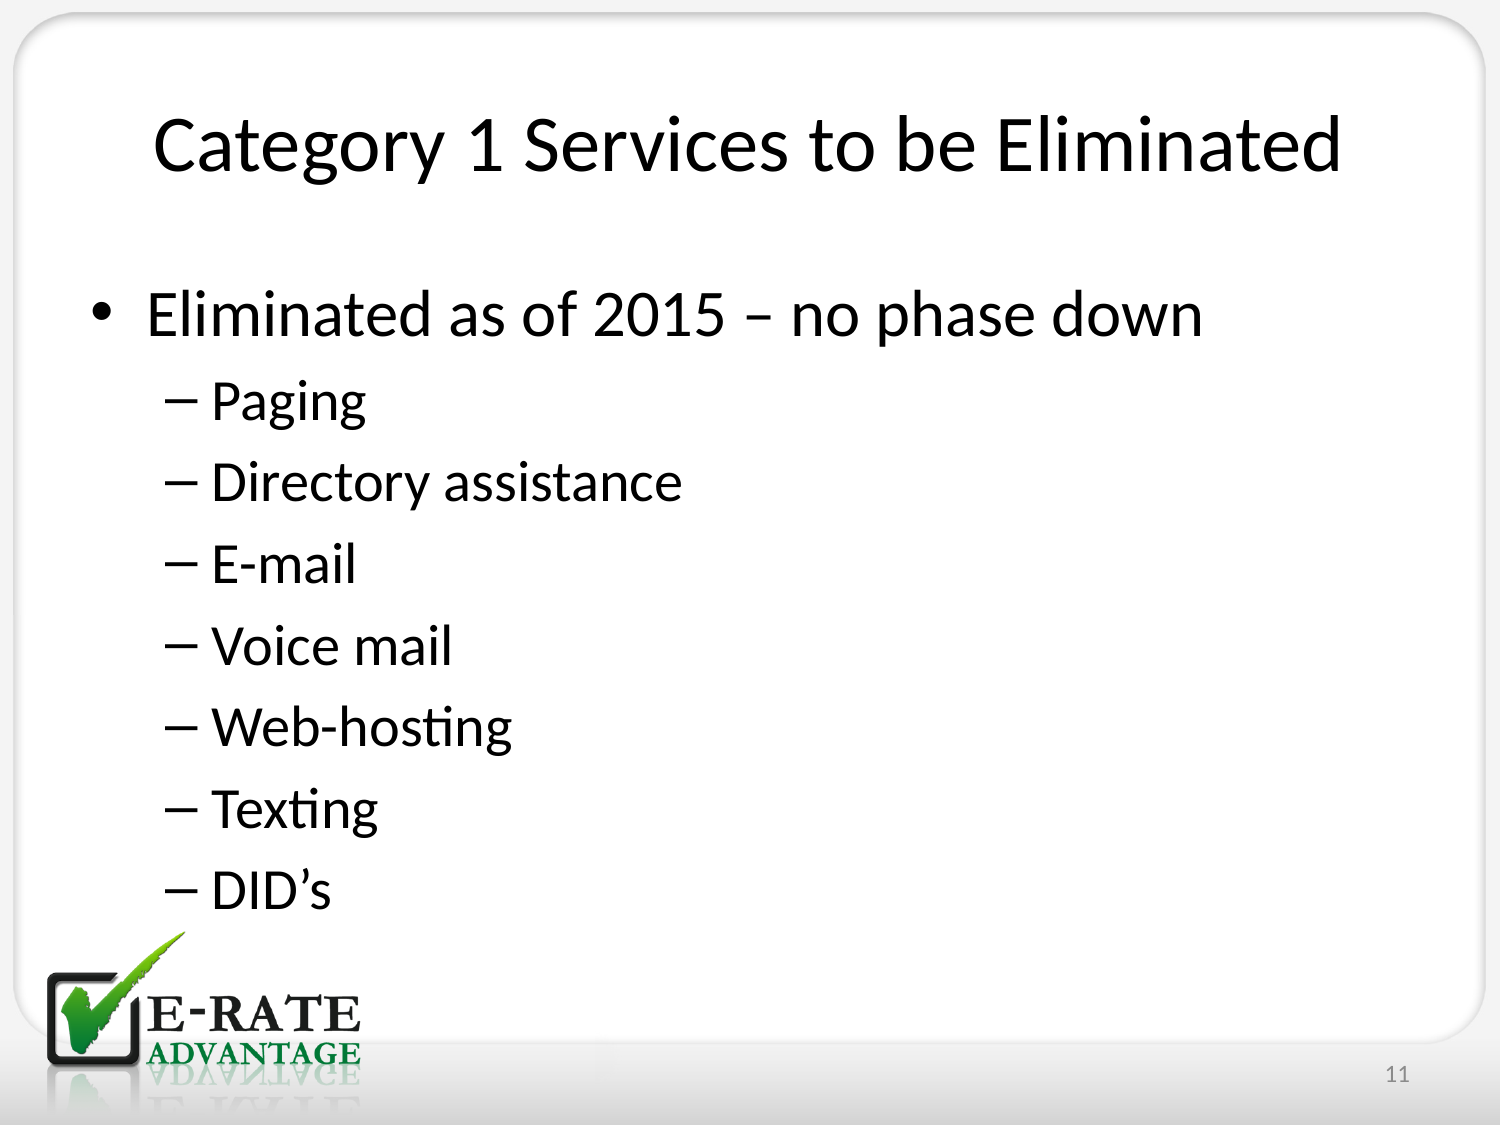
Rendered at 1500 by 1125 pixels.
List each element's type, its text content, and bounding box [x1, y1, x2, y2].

title Category 1 Services to be Eliminated [75, 45, 1425, 233]
list Eliminated as of 2015 – no phase down Paging Directory assistance E-mail Voice mail Web-hosting Texting DID’s [75, 262, 1425, 1005]
slide_number 11 [1074, 1042, 1425, 1103]
picture [0, 0, 1500, 1125]
